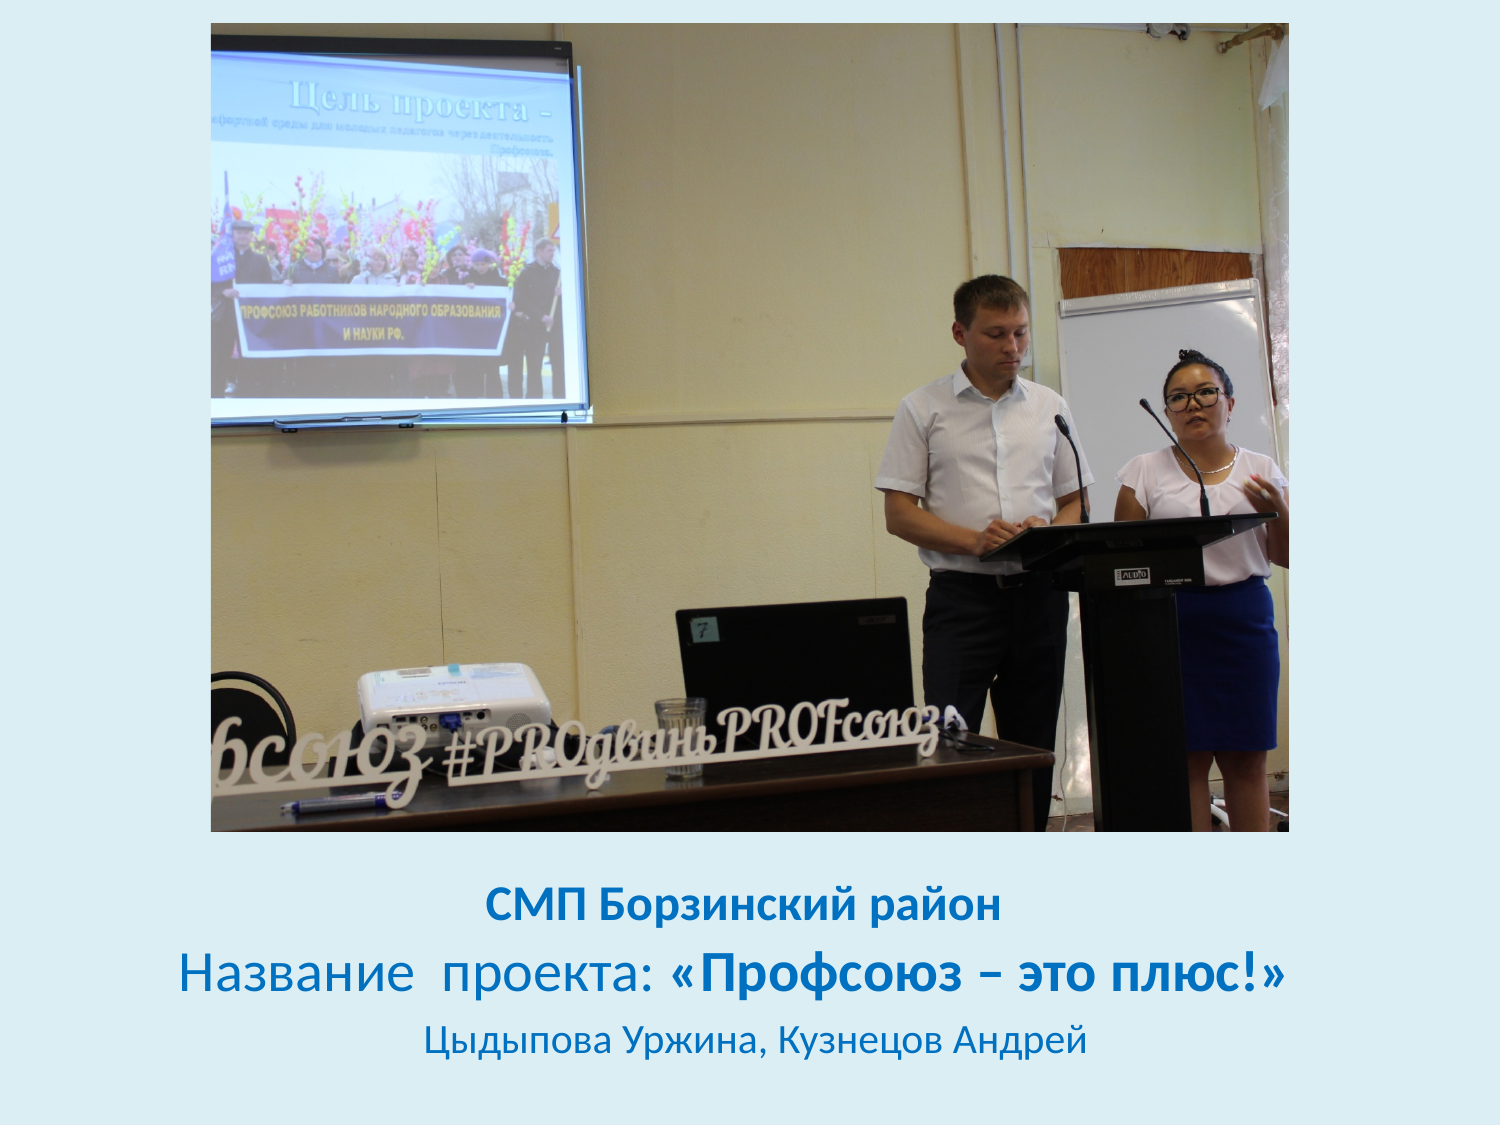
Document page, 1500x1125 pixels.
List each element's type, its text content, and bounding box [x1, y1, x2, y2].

picture [210, 23, 1290, 833]
list Название проекта: «Профсоюз – это плюс!» Цыдыпова Уржина, Кузнецов Андрей [164, 925, 1348, 1090]
title СМП Борзинский район [294, 841, 1194, 925]
